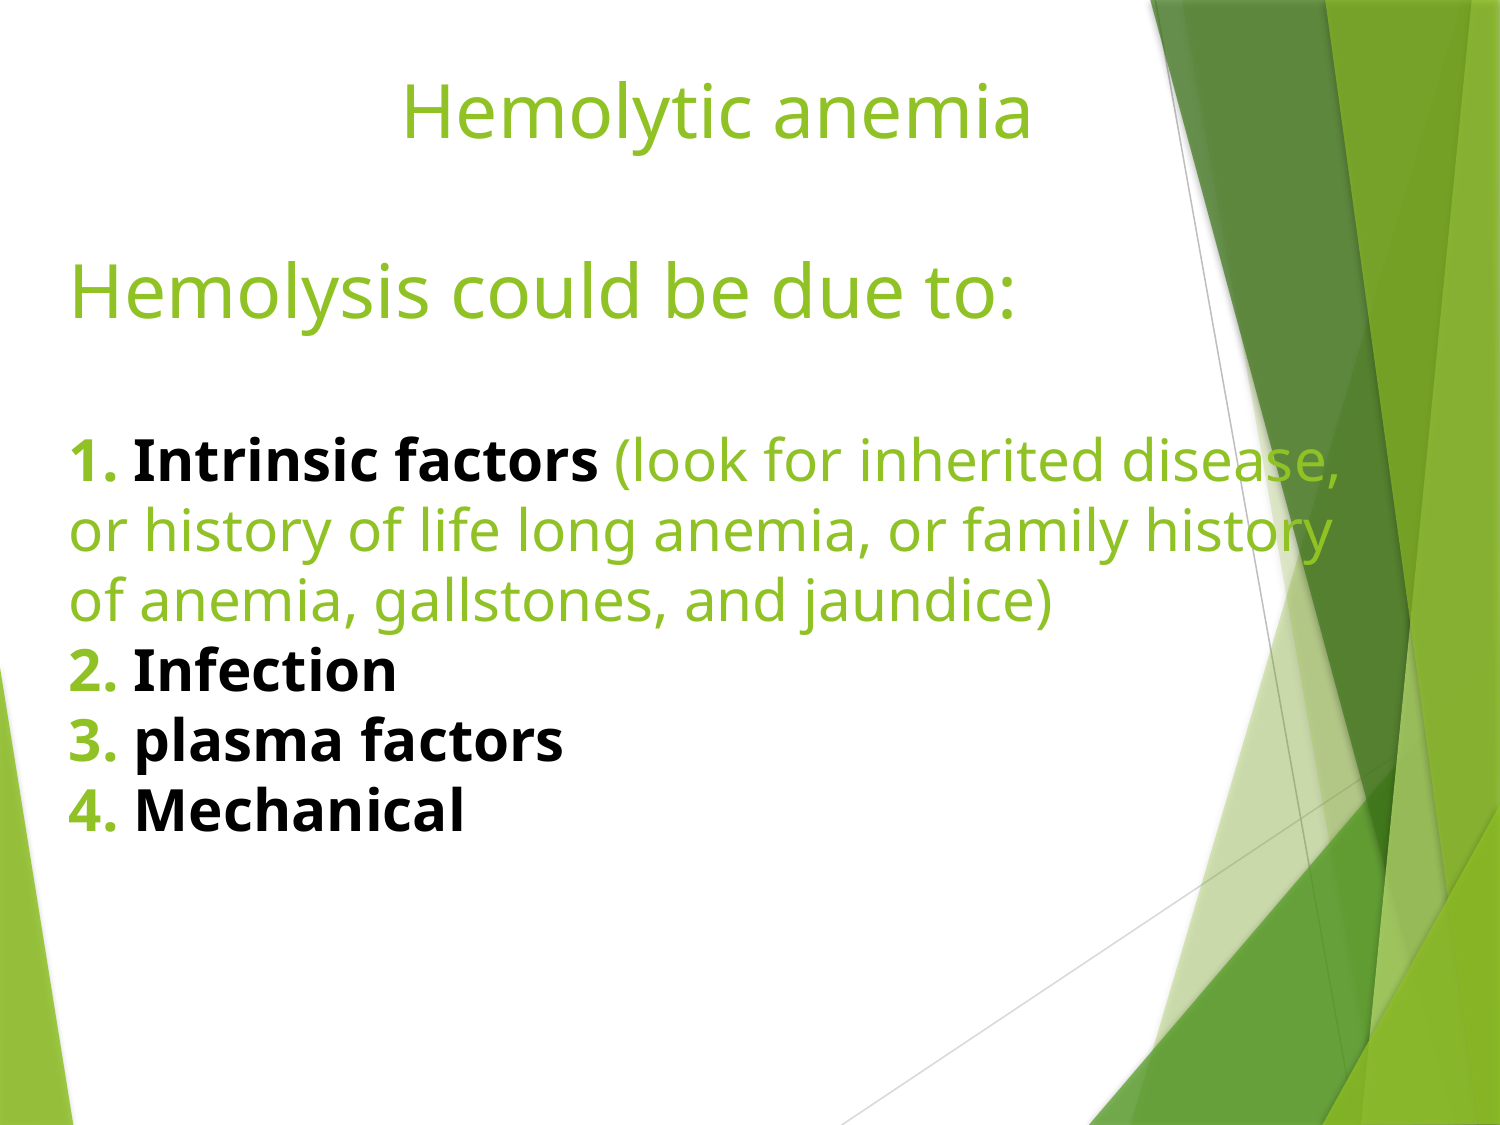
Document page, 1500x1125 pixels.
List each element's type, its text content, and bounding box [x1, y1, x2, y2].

title Hemolytic anemia Hemolysis could be due to: 1. Intrinsic factors (look for inherited disease, or history of life long anemia, or family history of anemia, gallstones, and jaundice) 2. Infection 3. plasma factors 4. Mechanical [53, 55, 1404, 1024]
